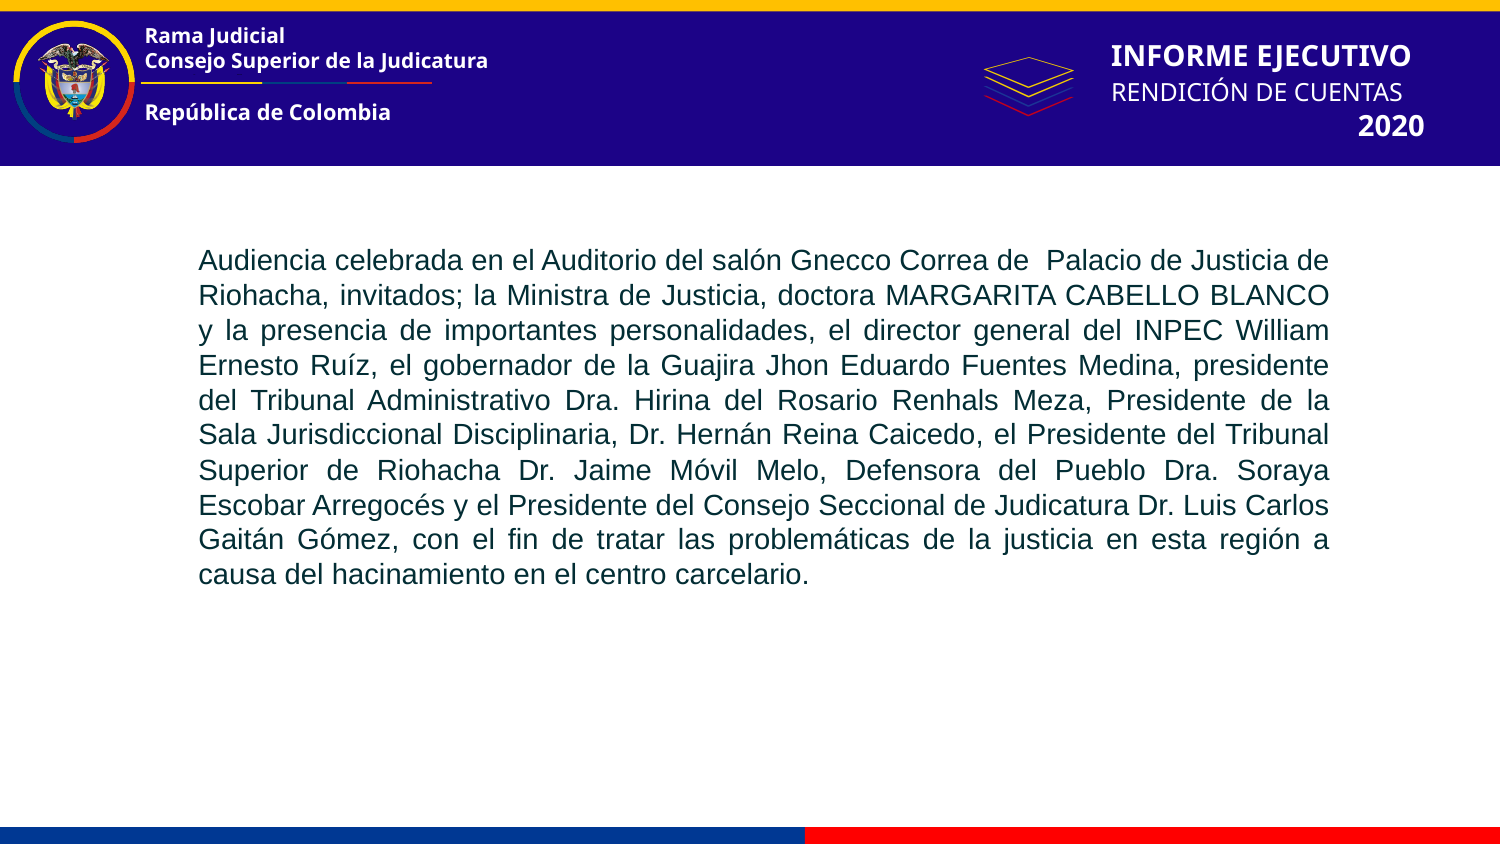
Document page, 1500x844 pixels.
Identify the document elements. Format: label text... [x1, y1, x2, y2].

text_box Audiencia celebrada en el Auditorio del salón Gnecco Correa de Palacio de Justicia de Riohacha, invitados; la Ministra de Justicia, doctora MARGARITA CABELLO BLANCO y la presencia de importantes personalidades, el director general del INPEC William Ernesto Ruíz, el gobernador de la Guajira Jhon Eduardo Fuentes Medina, presidente del Tribunal Administrativo Dra. Hirina del Rosario Renhals Meza, Presidente de la Sala Jurisdiccional Disciplinaria, Dr. Hernán Reina Caicedo, el Presidente del Tribunal Superior de Riohacha Dr. Jaime Móvil Melo, Defensora del Pueblo Dra. Soraya Escobar Arregocés y el Presidente del Consejo Seccional de Judicatura Dr. Luis Carlos Gaitán Gómez, con el fin de tratar las problemáticas de la justicia en esta región a causa del hacinamiento en el centro carcelario. [183, 233, 1346, 598]
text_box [0, 826, 1500, 844]
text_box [0, 0, 1500, 191]
